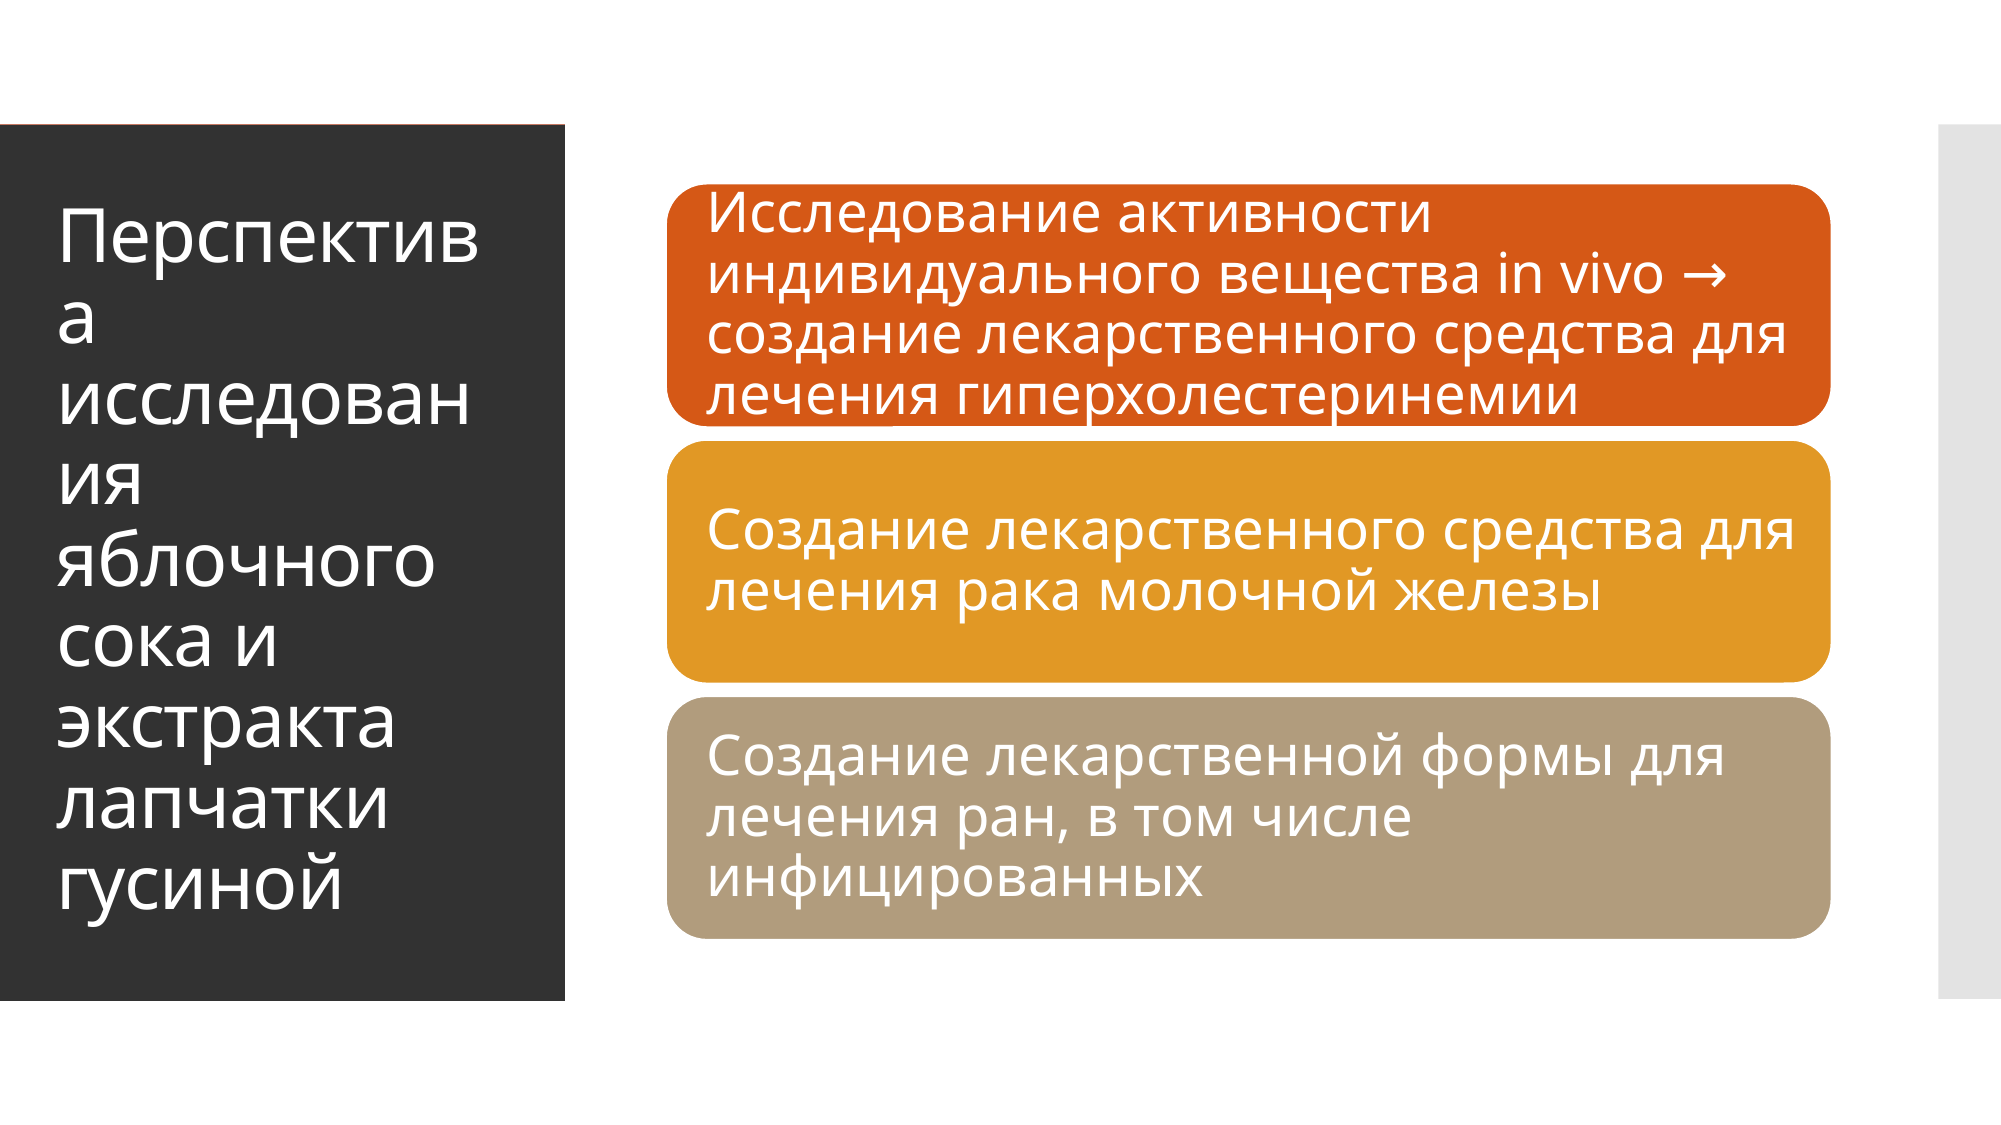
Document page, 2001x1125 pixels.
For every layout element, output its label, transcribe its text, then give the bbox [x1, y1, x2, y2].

title Перспектива исследования яблочного сока и экстракта лапчатки гусиной [41, 184, 525, 940]
text_box [0, 124, 566, 1002]
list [665, 124, 1832, 1000]
